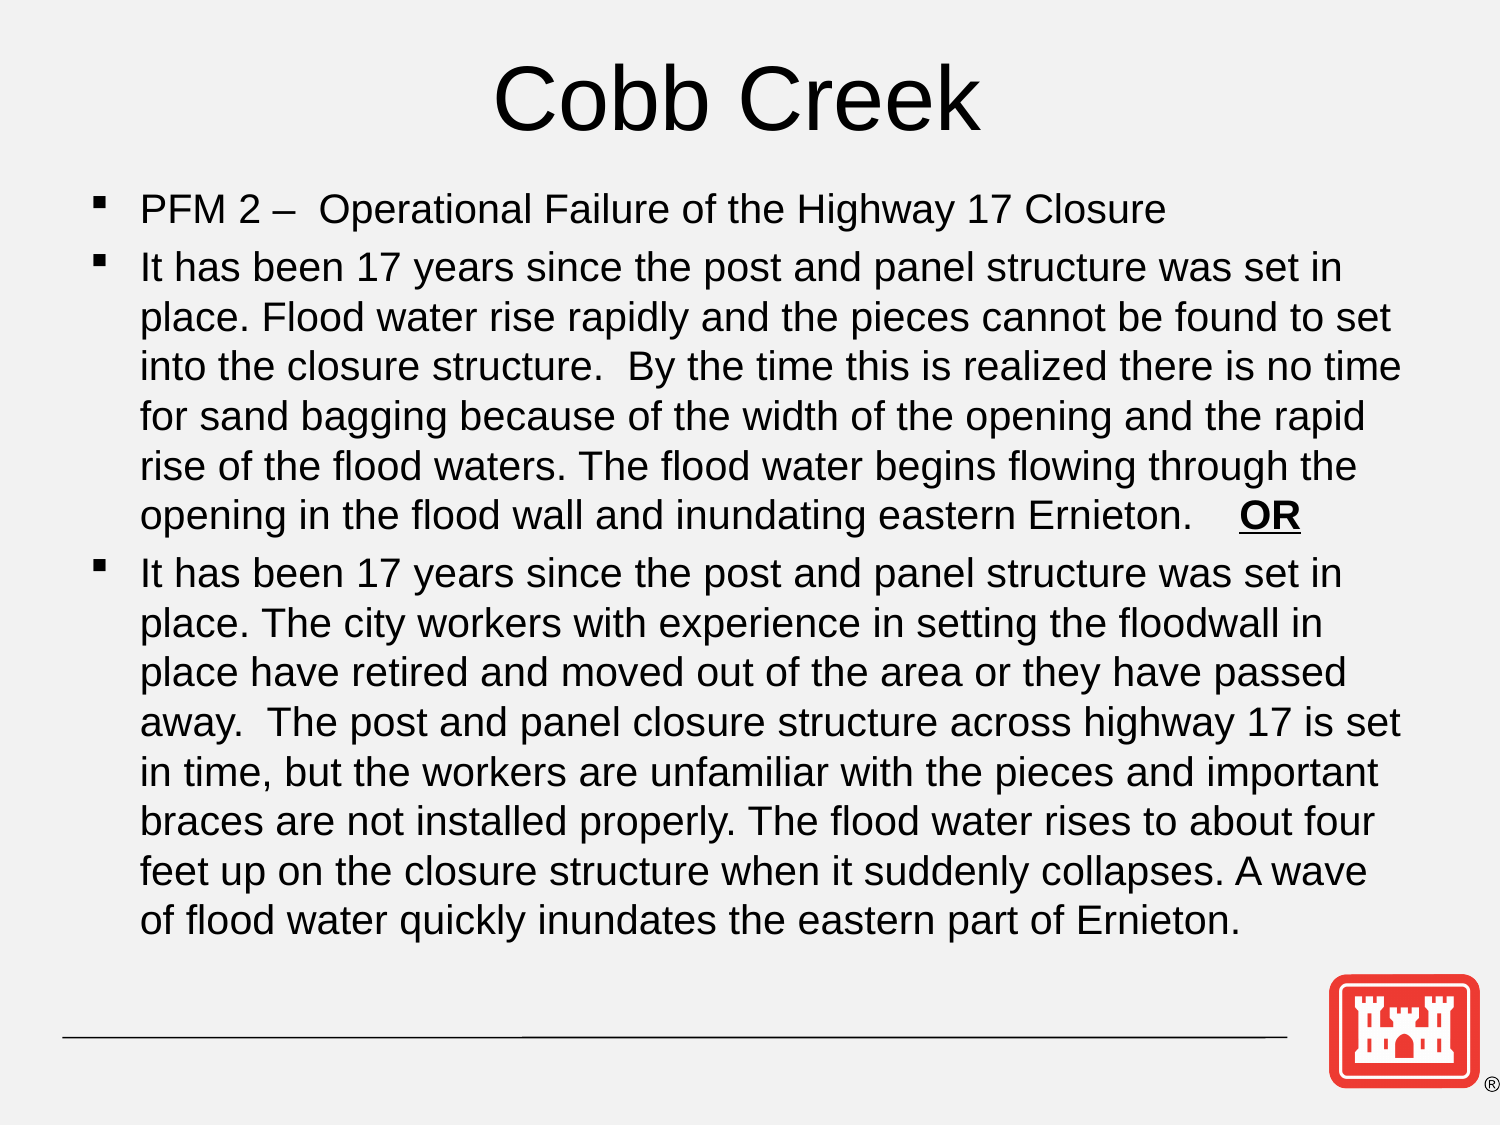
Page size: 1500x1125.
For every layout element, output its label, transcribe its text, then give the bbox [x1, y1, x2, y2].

picture [1329, 974, 1500, 1092]
list PFM 2 – Operational Failure of the Highway 17 Closure It has been 17 years since the post and panel structure was set in place. Flood water rise rapidly and the pieces cannot be found to set into the closure structure. By the time this is realized there is no time for sand bagging because of the width of the opening and the rapid rise of the flood waters. The flood water begins flowing through the opening in the flood wall and inundating eastern Ernieton. OR It has been 17 years since the post and panel structure was set in place. The city workers with experience in setting the floodwall in place have retired and moved out of the area or they have passed away. The post and panel closure structure across highway 17 is set in time, but the workers are unfamiliar with the pieces and important braces are not installed properly. The flood water rises to about four feet up on the closure structure when it suddenly collapses. A wave of flood water quickly inundates the eastern part of Ernieton. [74, 174, 1426, 988]
title Cobb Creek [62, 0, 1413, 188]
